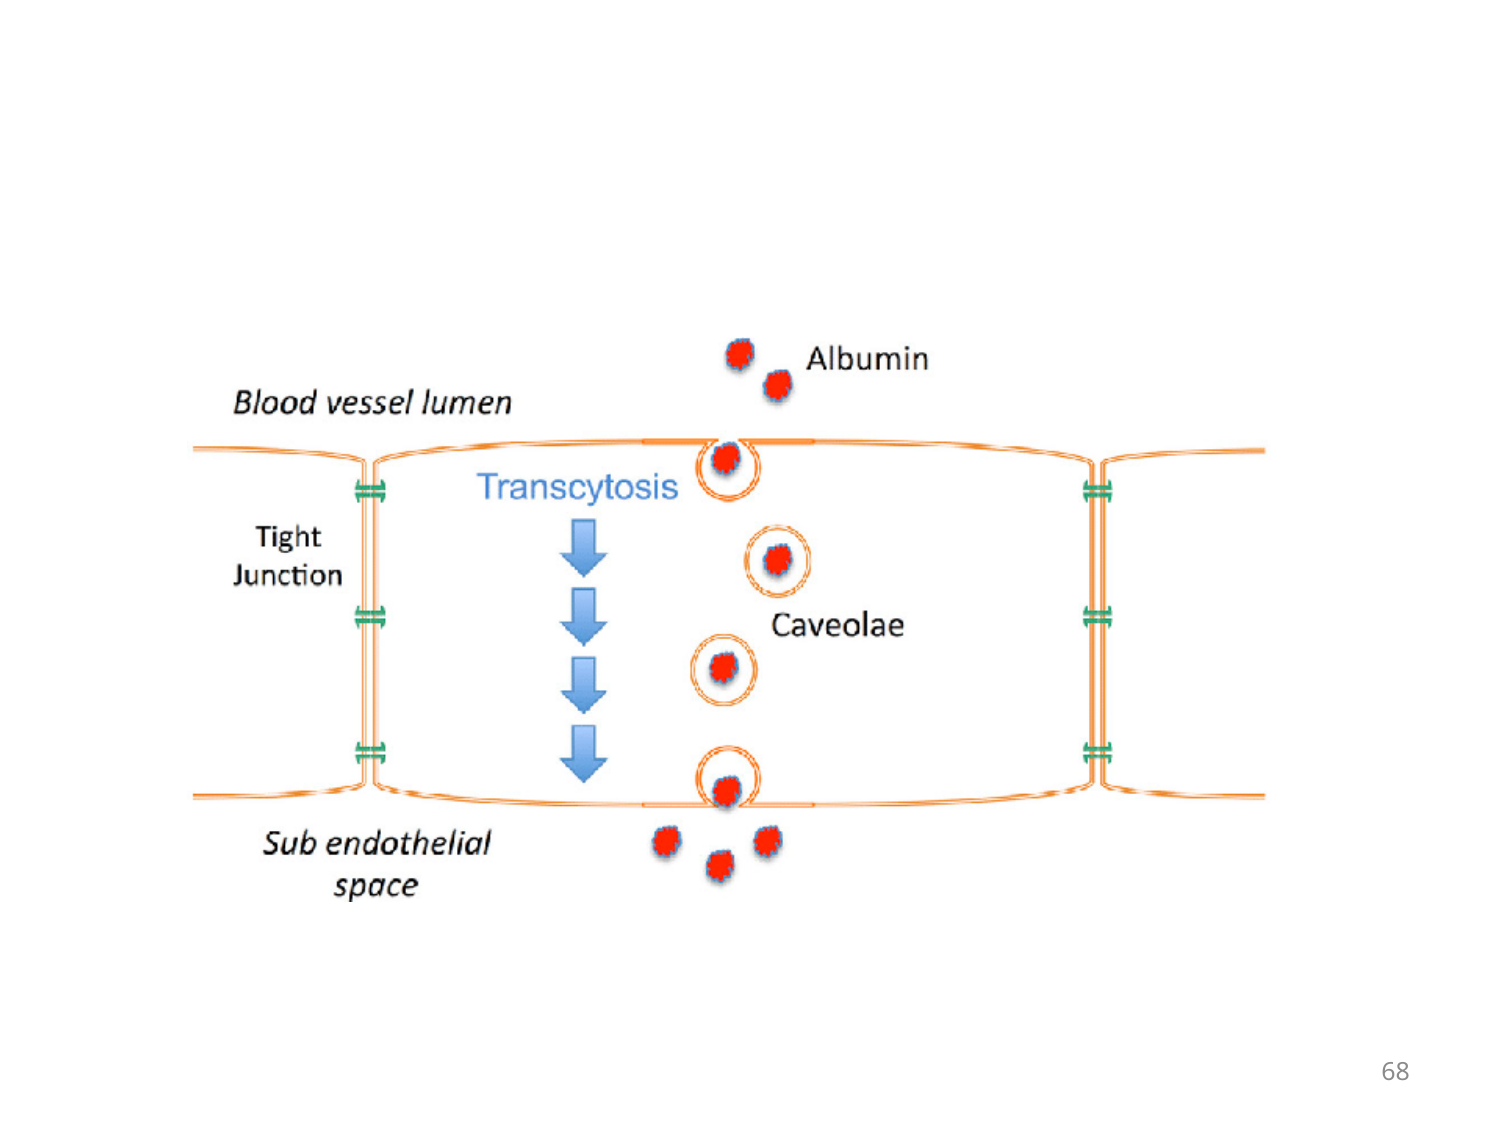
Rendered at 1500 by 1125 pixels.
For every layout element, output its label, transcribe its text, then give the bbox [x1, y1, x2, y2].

slide_number 68 [1074, 1042, 1425, 1103]
picture [187, 337, 1271, 902]
